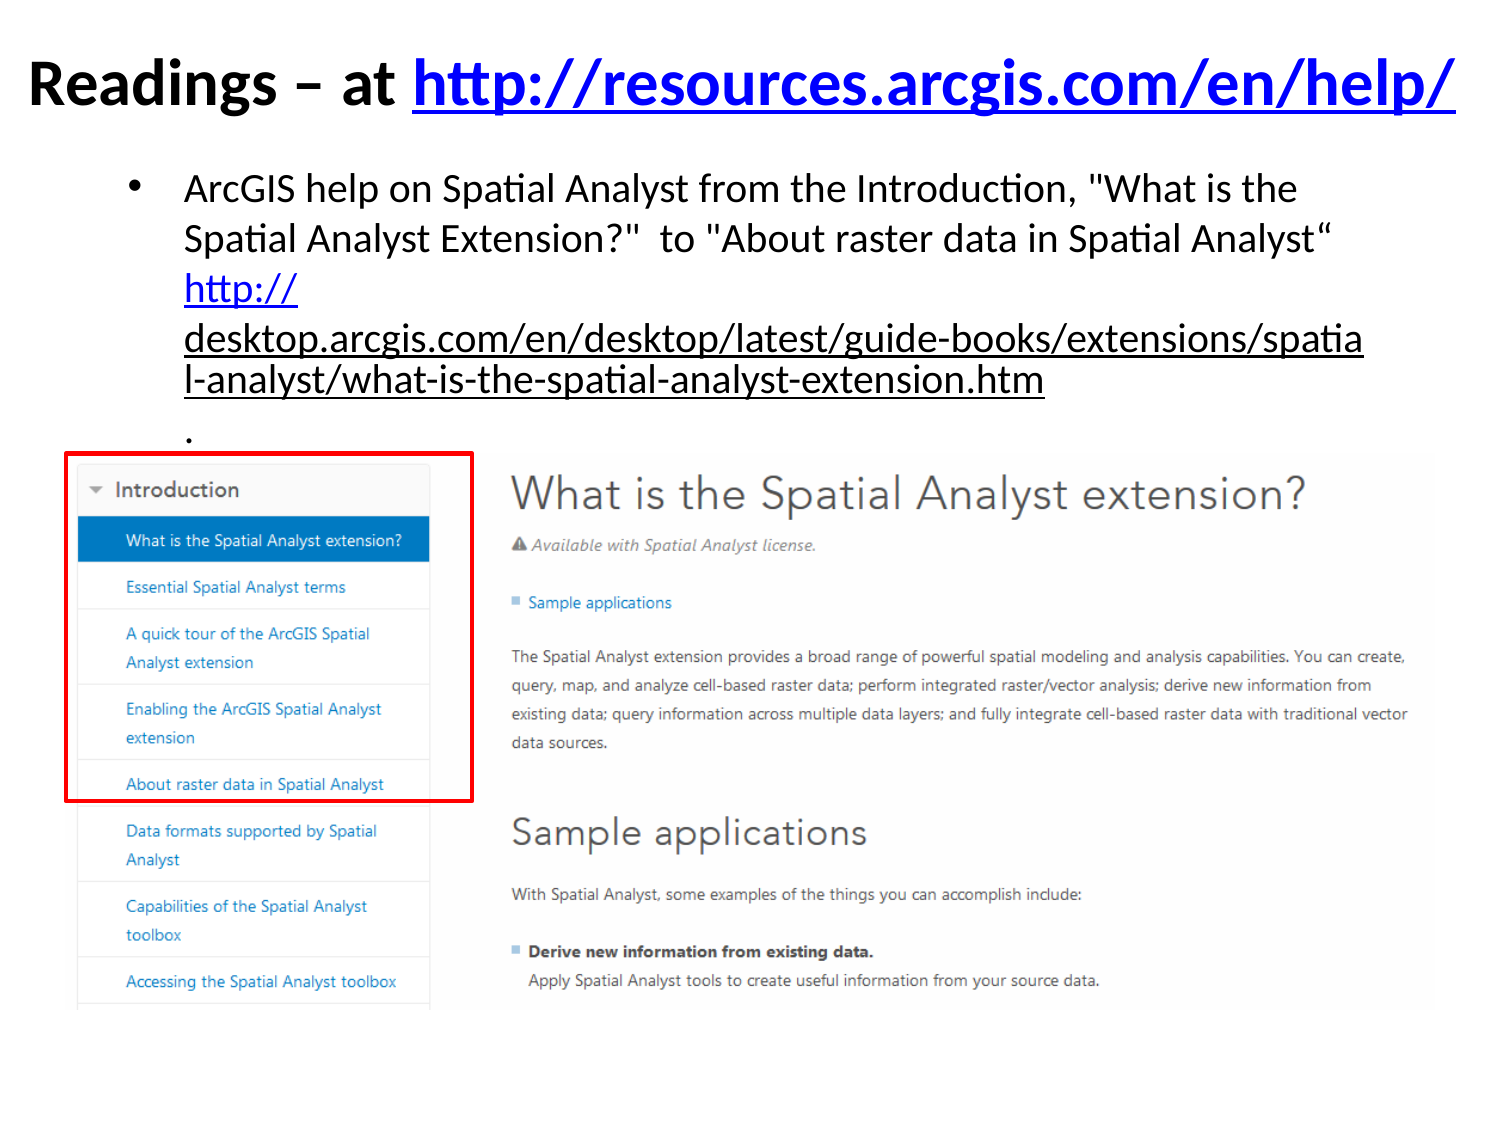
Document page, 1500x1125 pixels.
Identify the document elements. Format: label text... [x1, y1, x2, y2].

picture [65, 453, 1435, 1010]
text_box Readings – at http://resources.arcgis.com/en/help/ [0, 19, 1500, 138]
list ArcGIS help on Spatial Analyst from the Introduction, "What is the Spatial Analyst Extension?" to "About raster data in Spatial Analyst“ http://desktop.arcgis.com/en/desktop/latest/guide-books/extensions/spatial-analyst/what-is-the-spatial-analyst-extension.htm. [112, 152, 1388, 451]
